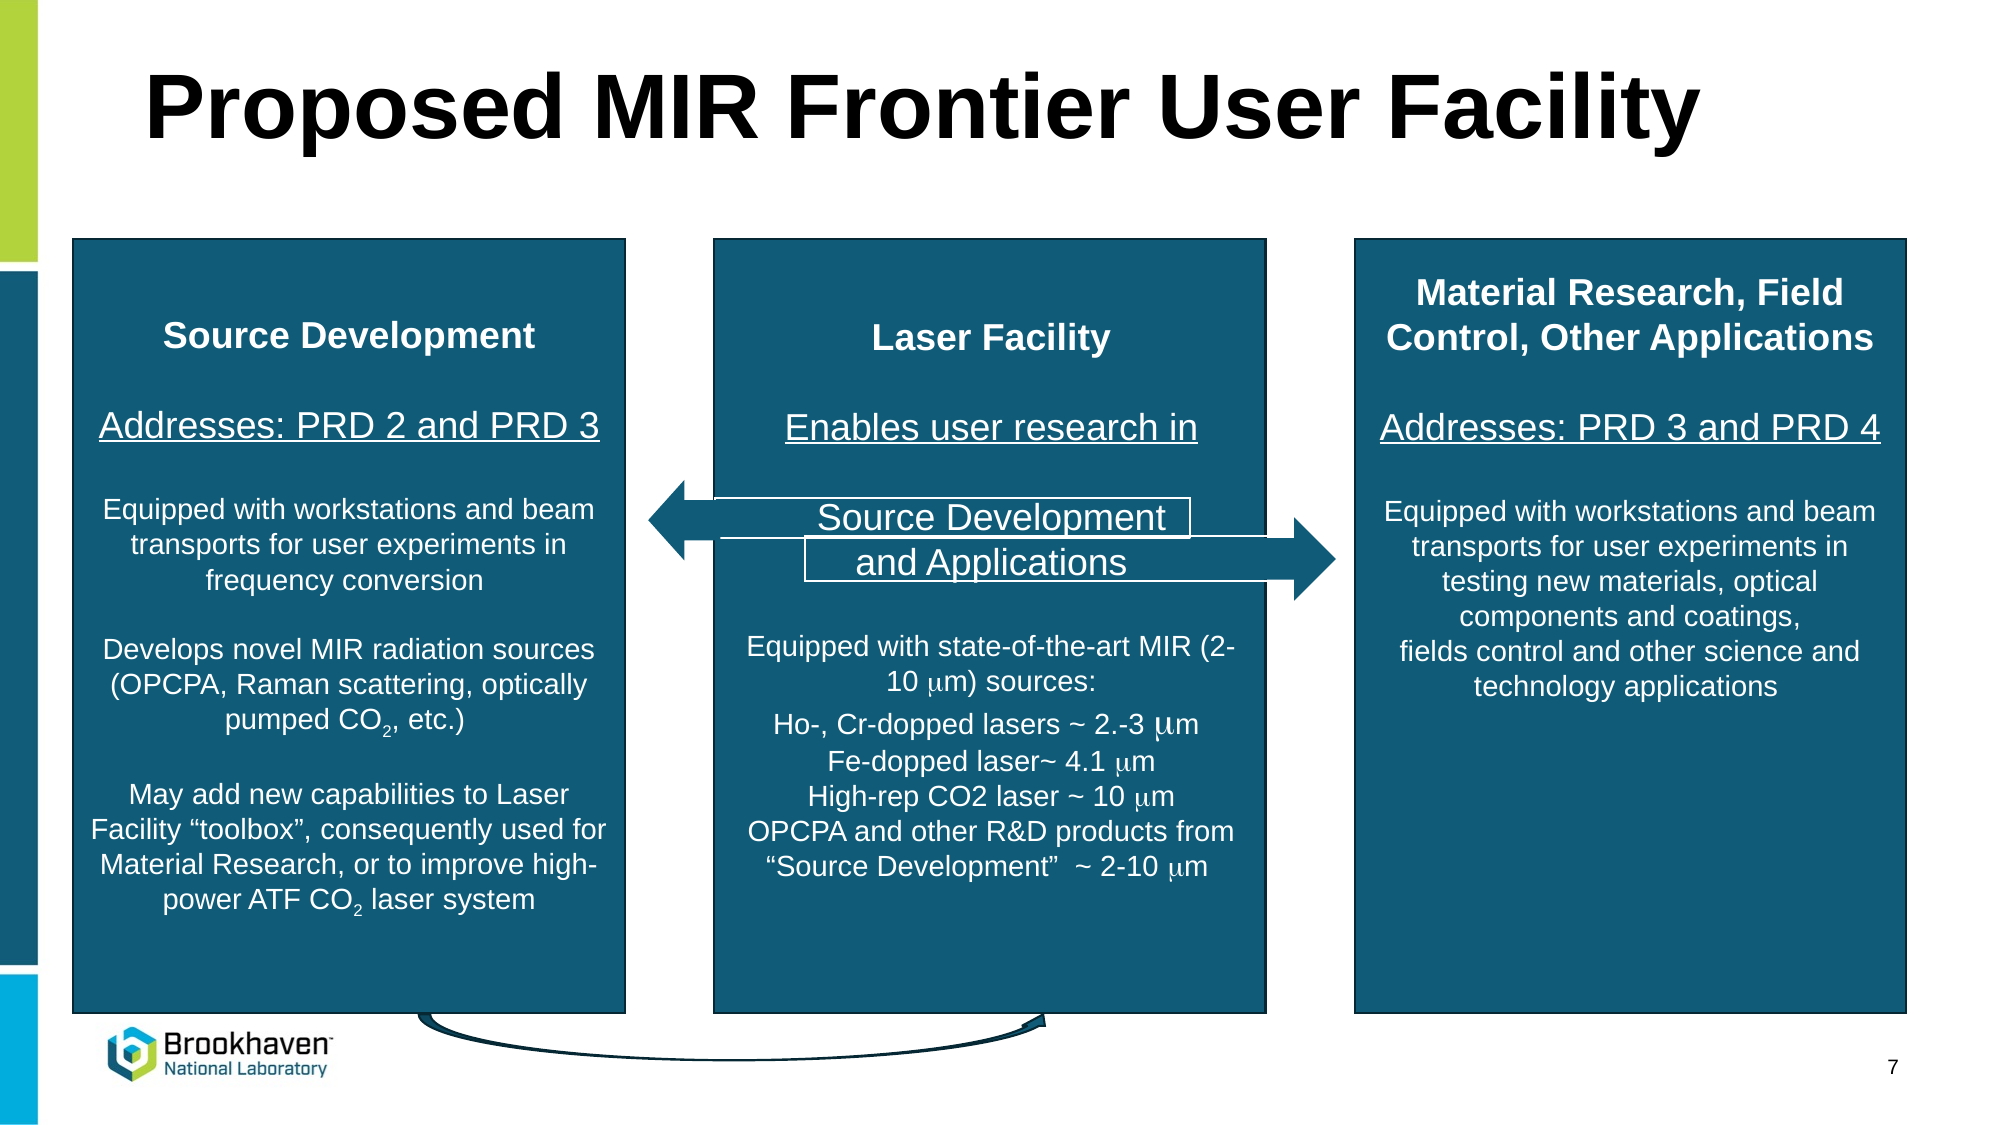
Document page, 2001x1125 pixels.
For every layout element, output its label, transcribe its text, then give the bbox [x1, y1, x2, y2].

text_box [1354, 795, 1907, 1014]
text_box Material Research, Field Control, Other Applications Addresses: PRD 3 and PRD 4 Equipped with workstations and beam transports for user experiments in testing new materials, optical components and coatings, fields control and other science and technology applications [1354, 260, 1907, 795]
text_box [72, 238, 626, 1014]
text_box Source Development Addresses: PRD 2 and PRD 3 Equipped with workstations and beam transports for user experiments in frequency conversion Develops novel MIR radiation sources (OPCPA, Raman scattering, optically pumped CO2, etc.) May add new capabilities to Laser Facility “toolbox”, consequently used for Material Research, or to improve high-power ATF CO2 laser system [73, 258, 625, 928]
text_box [713, 542, 1267, 1014]
title Proposed MIR Frontier User Facility [129, 0, 1943, 218]
text_box [714, 497, 1191, 539]
text_box Laser Facility Enables user research in Source Development and Applications Equipped with state-of-the-art MIR (2-10 mm) sources: Ho-, Cr-dopped lasers ~ 2.-3 mm Fe-dopped laser~ 4.1 mm High-rep CO2 laser ~ 10 mm OPCPA and other R&D products from “Source Development” ~ 2-10 mm [721, 260, 1261, 535]
slide_number 7 [1835, 1036, 1907, 1097]
text_box [1189, 514, 1338, 604]
text_box [1354, 238, 1907, 260]
text_box [646, 477, 722, 564]
text_box Laser Facility Enables user research in Source Development and Applications Equipped with state-of-the-art MIR (2-10 mm) sources: Ho-, Cr-dopped lasers ~ 2.-3 mm Fe-dopped laser~ 4.1 mm High-rep CO2 laser ~ 10 mm OPCPA and other R&D products from “Source Development” ~ 2-10 mm [721, 539, 1261, 890]
text_box [713, 238, 1267, 535]
text_box [417, 1012, 1047, 1062]
picture [0, 0, 2001, 1125]
text_box [804, 535, 1281, 582]
